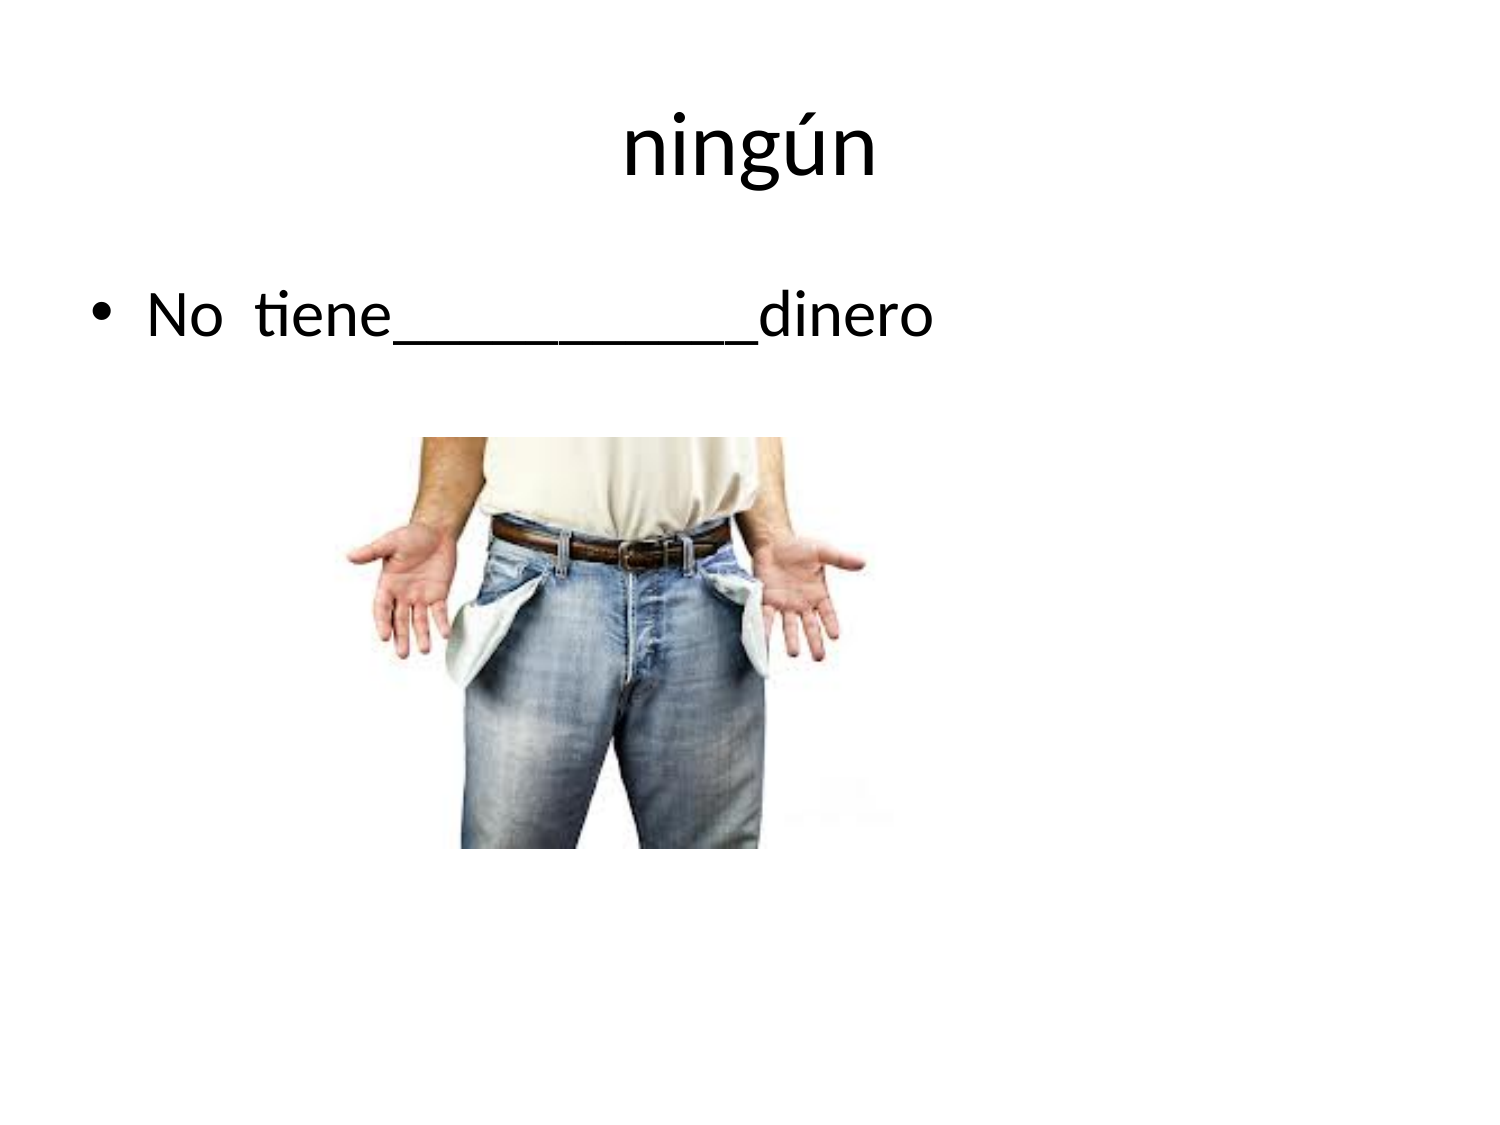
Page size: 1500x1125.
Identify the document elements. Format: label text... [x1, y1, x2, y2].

title ningún [75, 45, 1425, 233]
picture [299, 437, 918, 849]
list No tiene___________dinero [75, 262, 1425, 1005]
